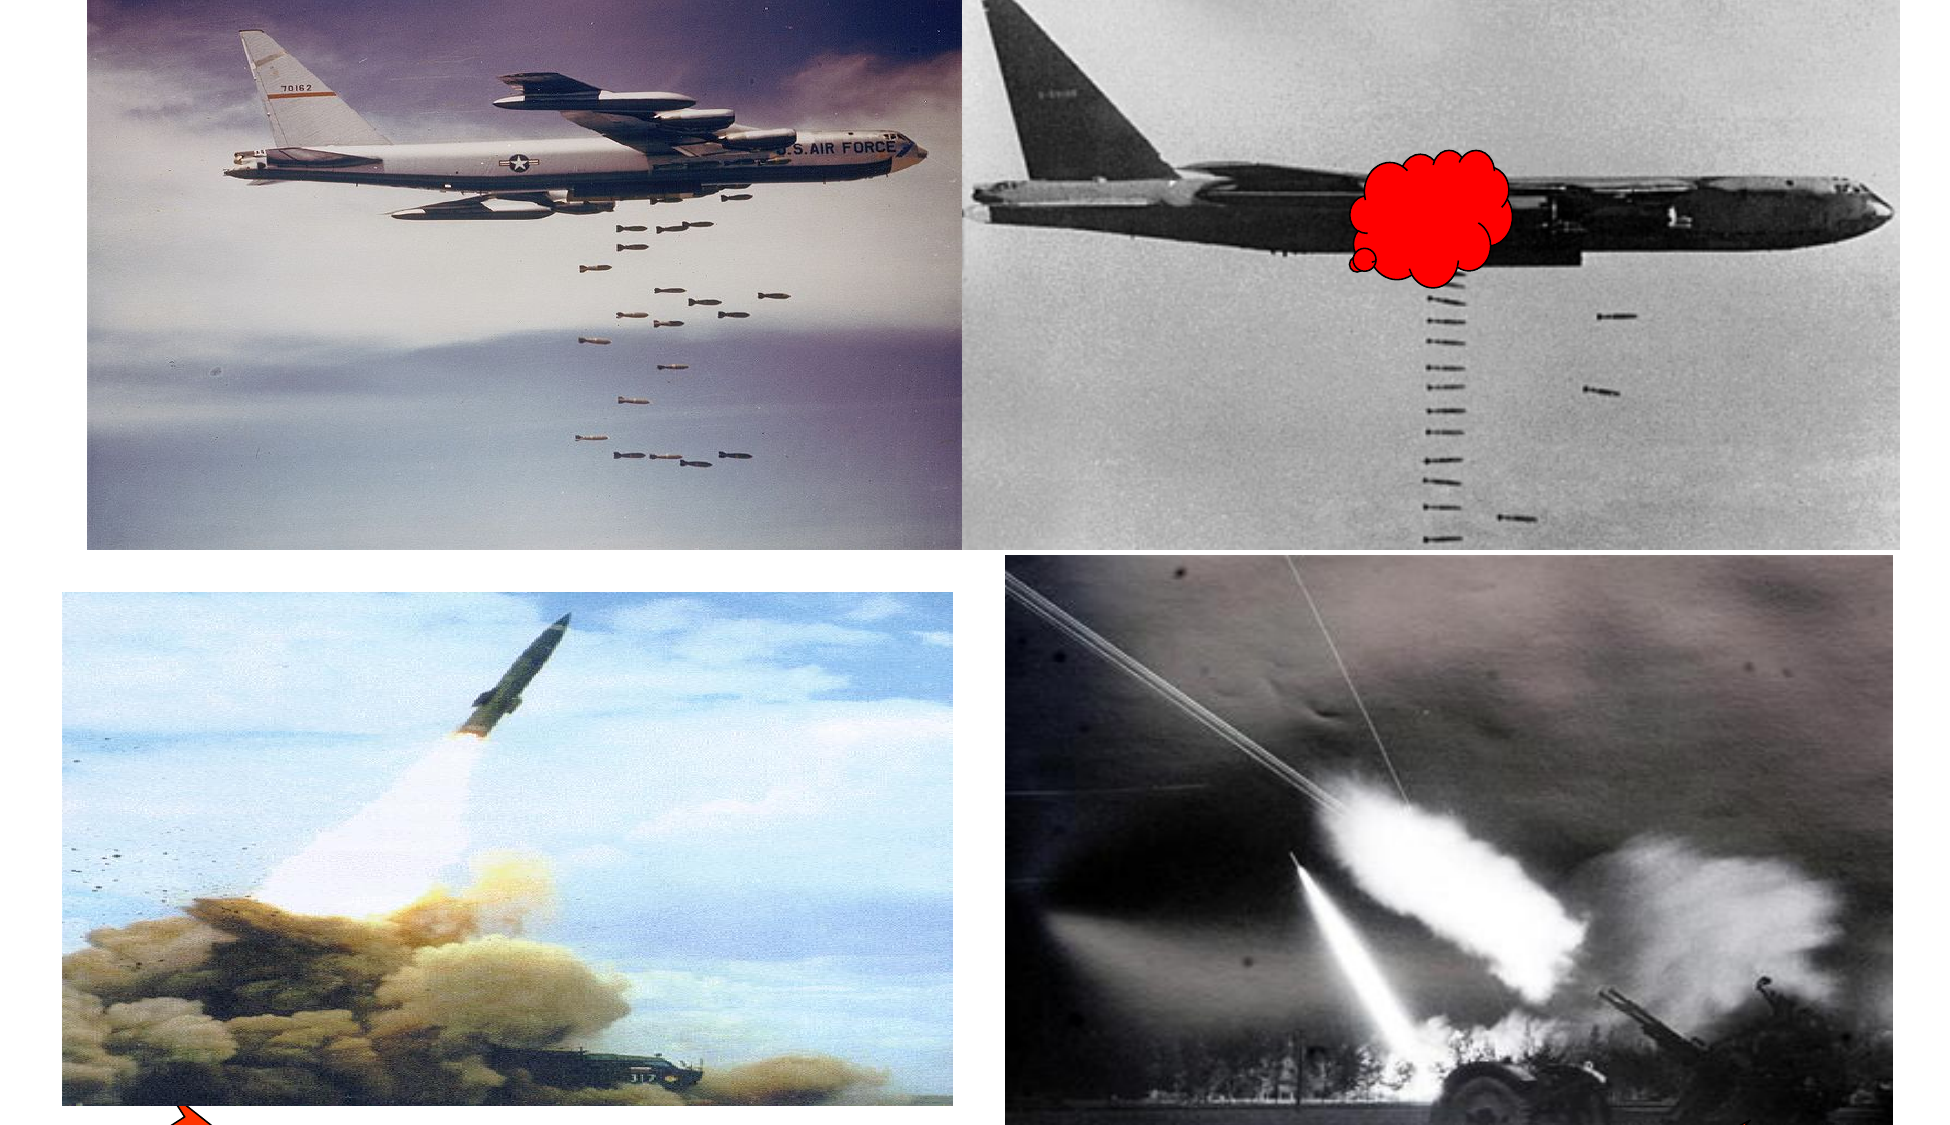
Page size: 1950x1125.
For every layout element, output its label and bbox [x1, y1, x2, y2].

picture [87, 0, 1901, 551]
text_box [171, 1114, 211, 1125]
picture [62, 592, 953, 1107]
picture [1005, 555, 1894, 1125]
